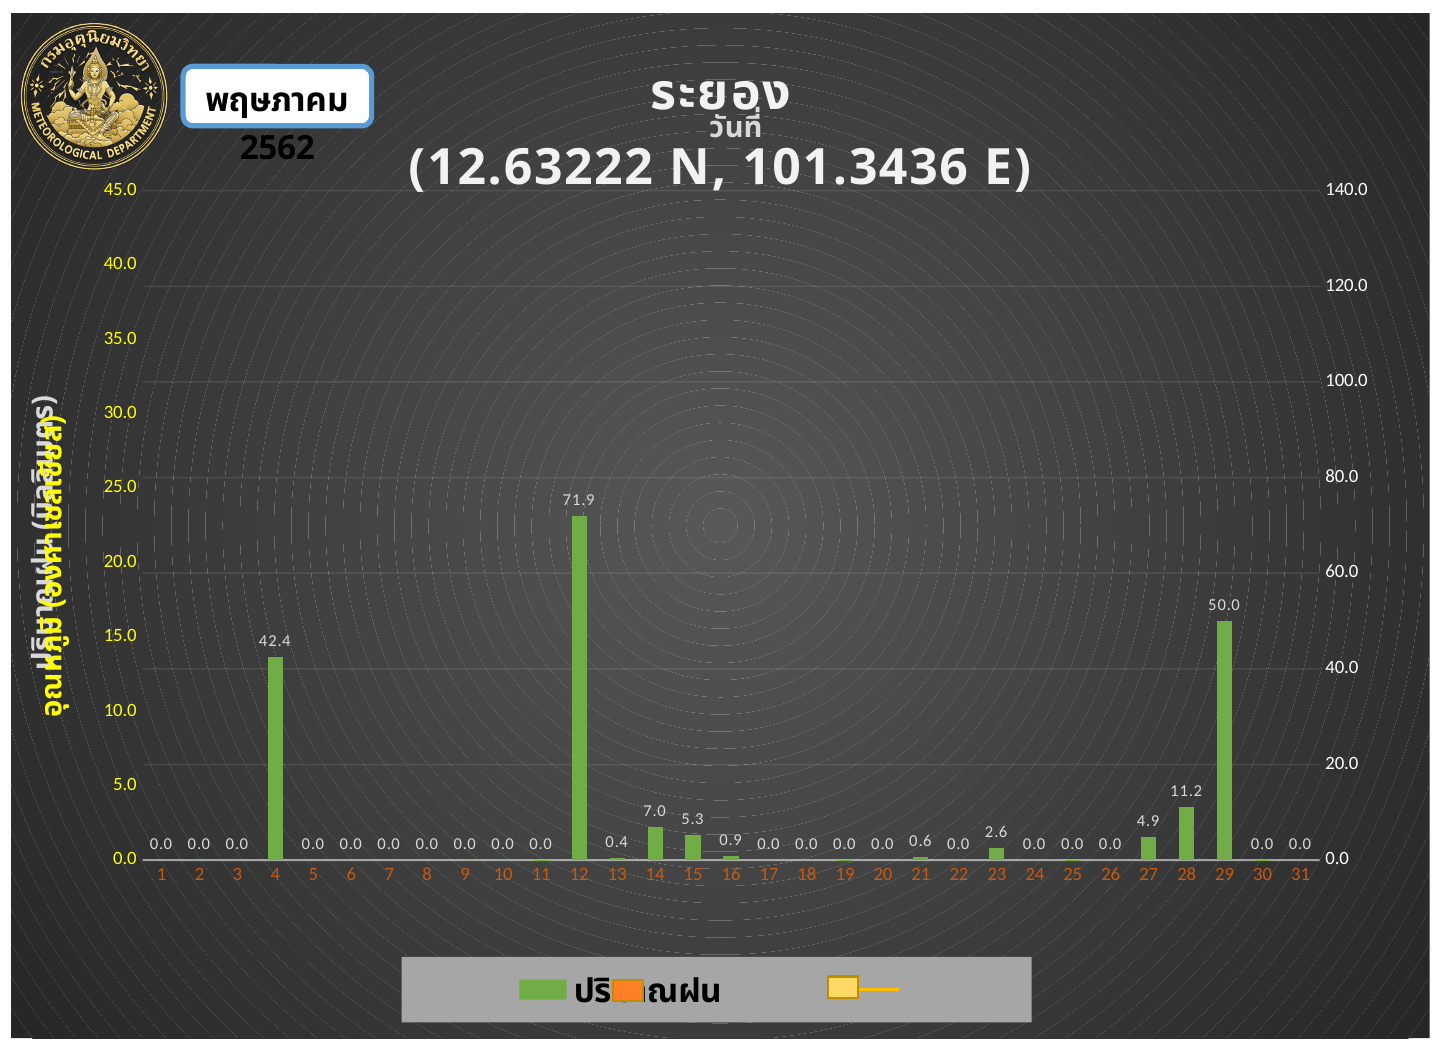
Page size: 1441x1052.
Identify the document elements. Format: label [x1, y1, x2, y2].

chart [10, 13, 1430, 1039]
